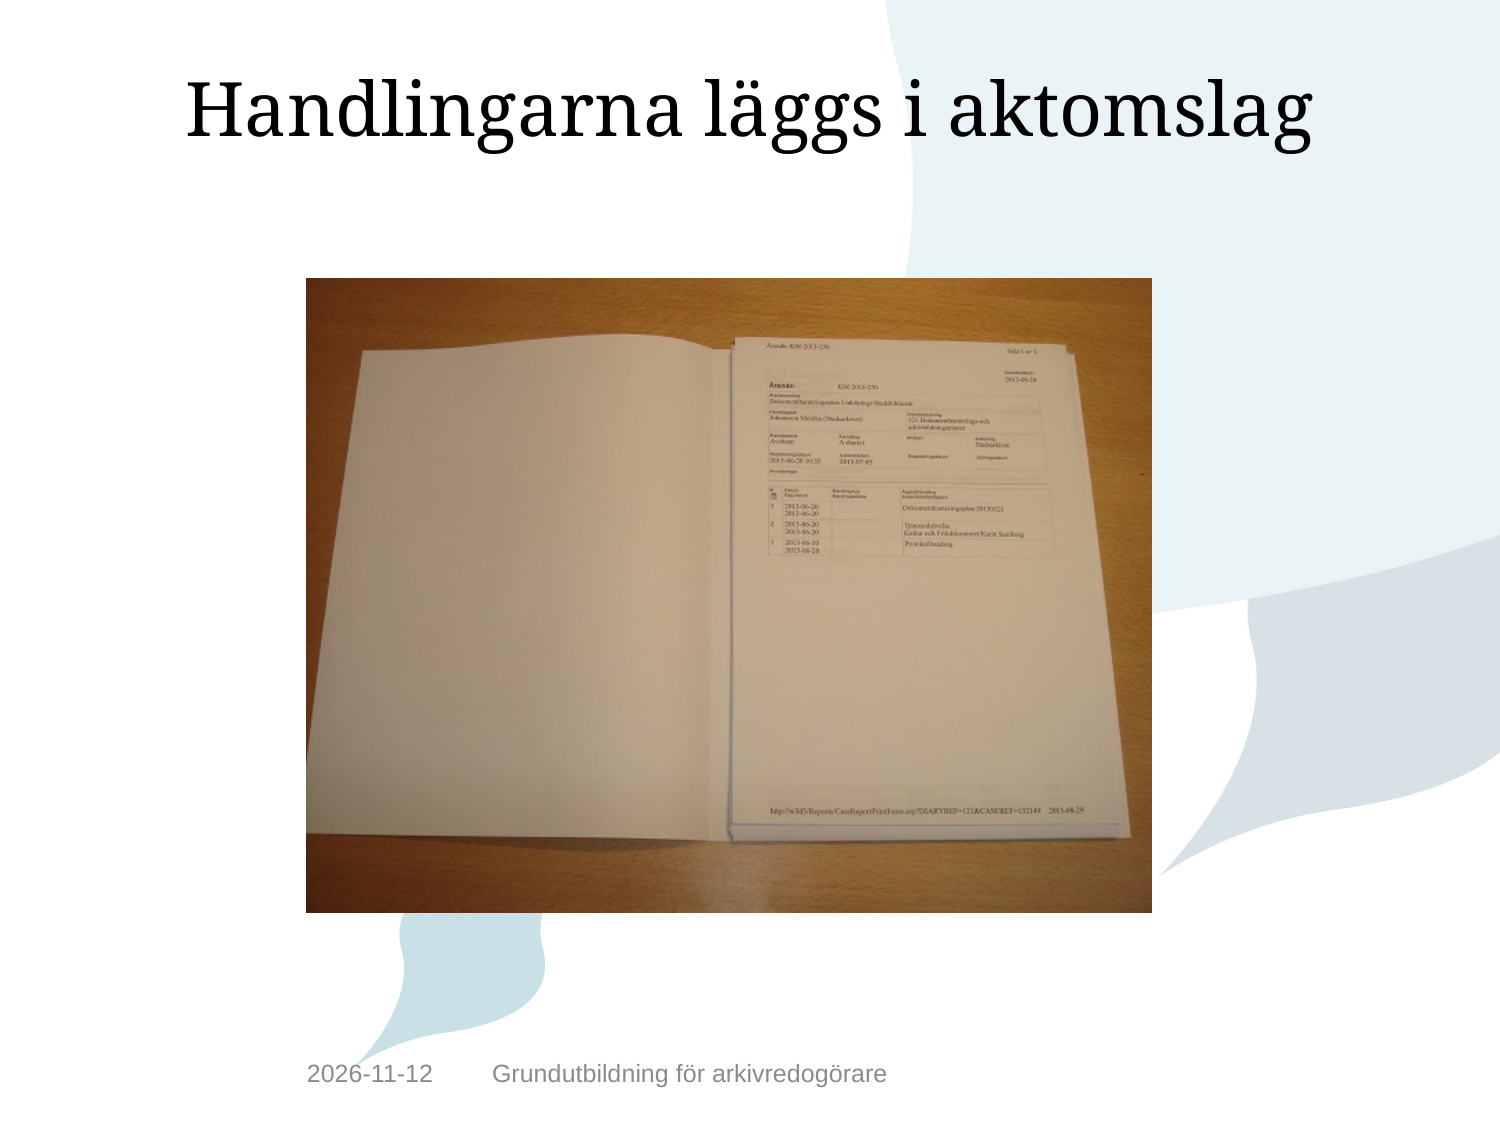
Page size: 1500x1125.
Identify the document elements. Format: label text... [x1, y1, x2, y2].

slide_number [291, 1042, 477, 1103]
title Handlingarna läggs i aktomslag [112, 54, 1388, 243]
footer Grundutbildning för arkivredogörare [477, 1042, 1070, 1103]
picture [0, 0, 1500, 1125]
